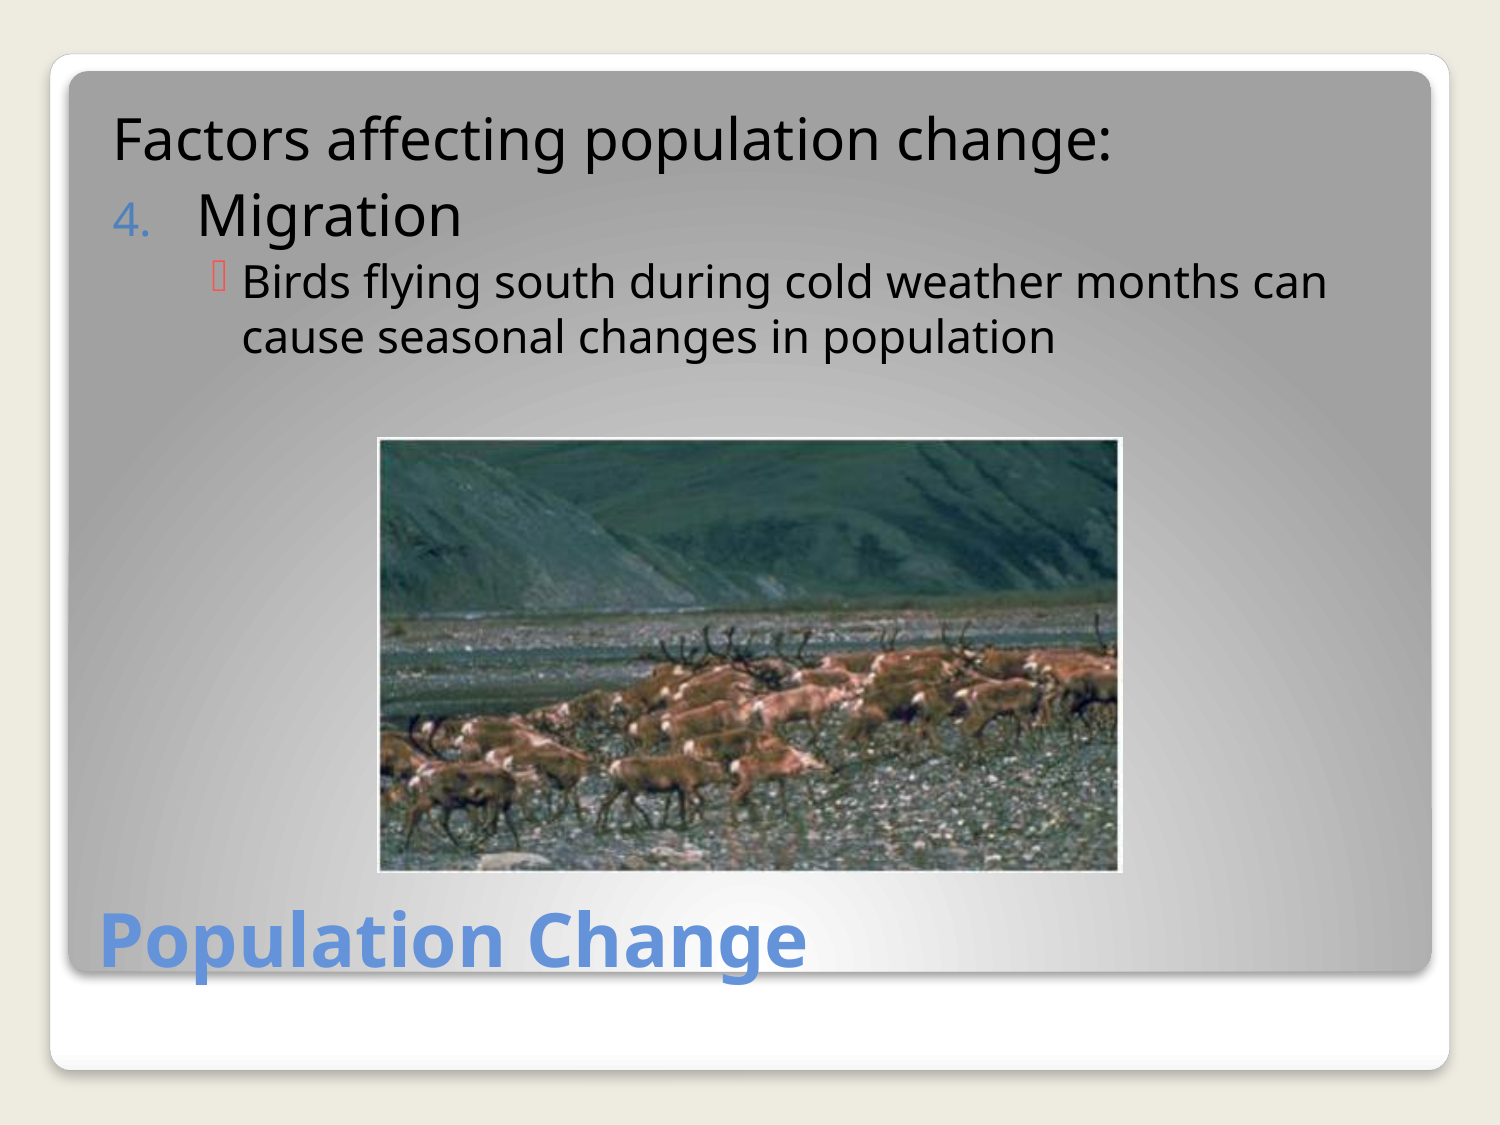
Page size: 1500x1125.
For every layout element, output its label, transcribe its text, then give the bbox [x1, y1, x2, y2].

list Factors affecting population change: Migration Birds flying south during cold weather months can cause seasonal changes in population [82, 87, 1425, 750]
title Population Change [82, 817, 1425, 990]
picture [377, 437, 1123, 873]
